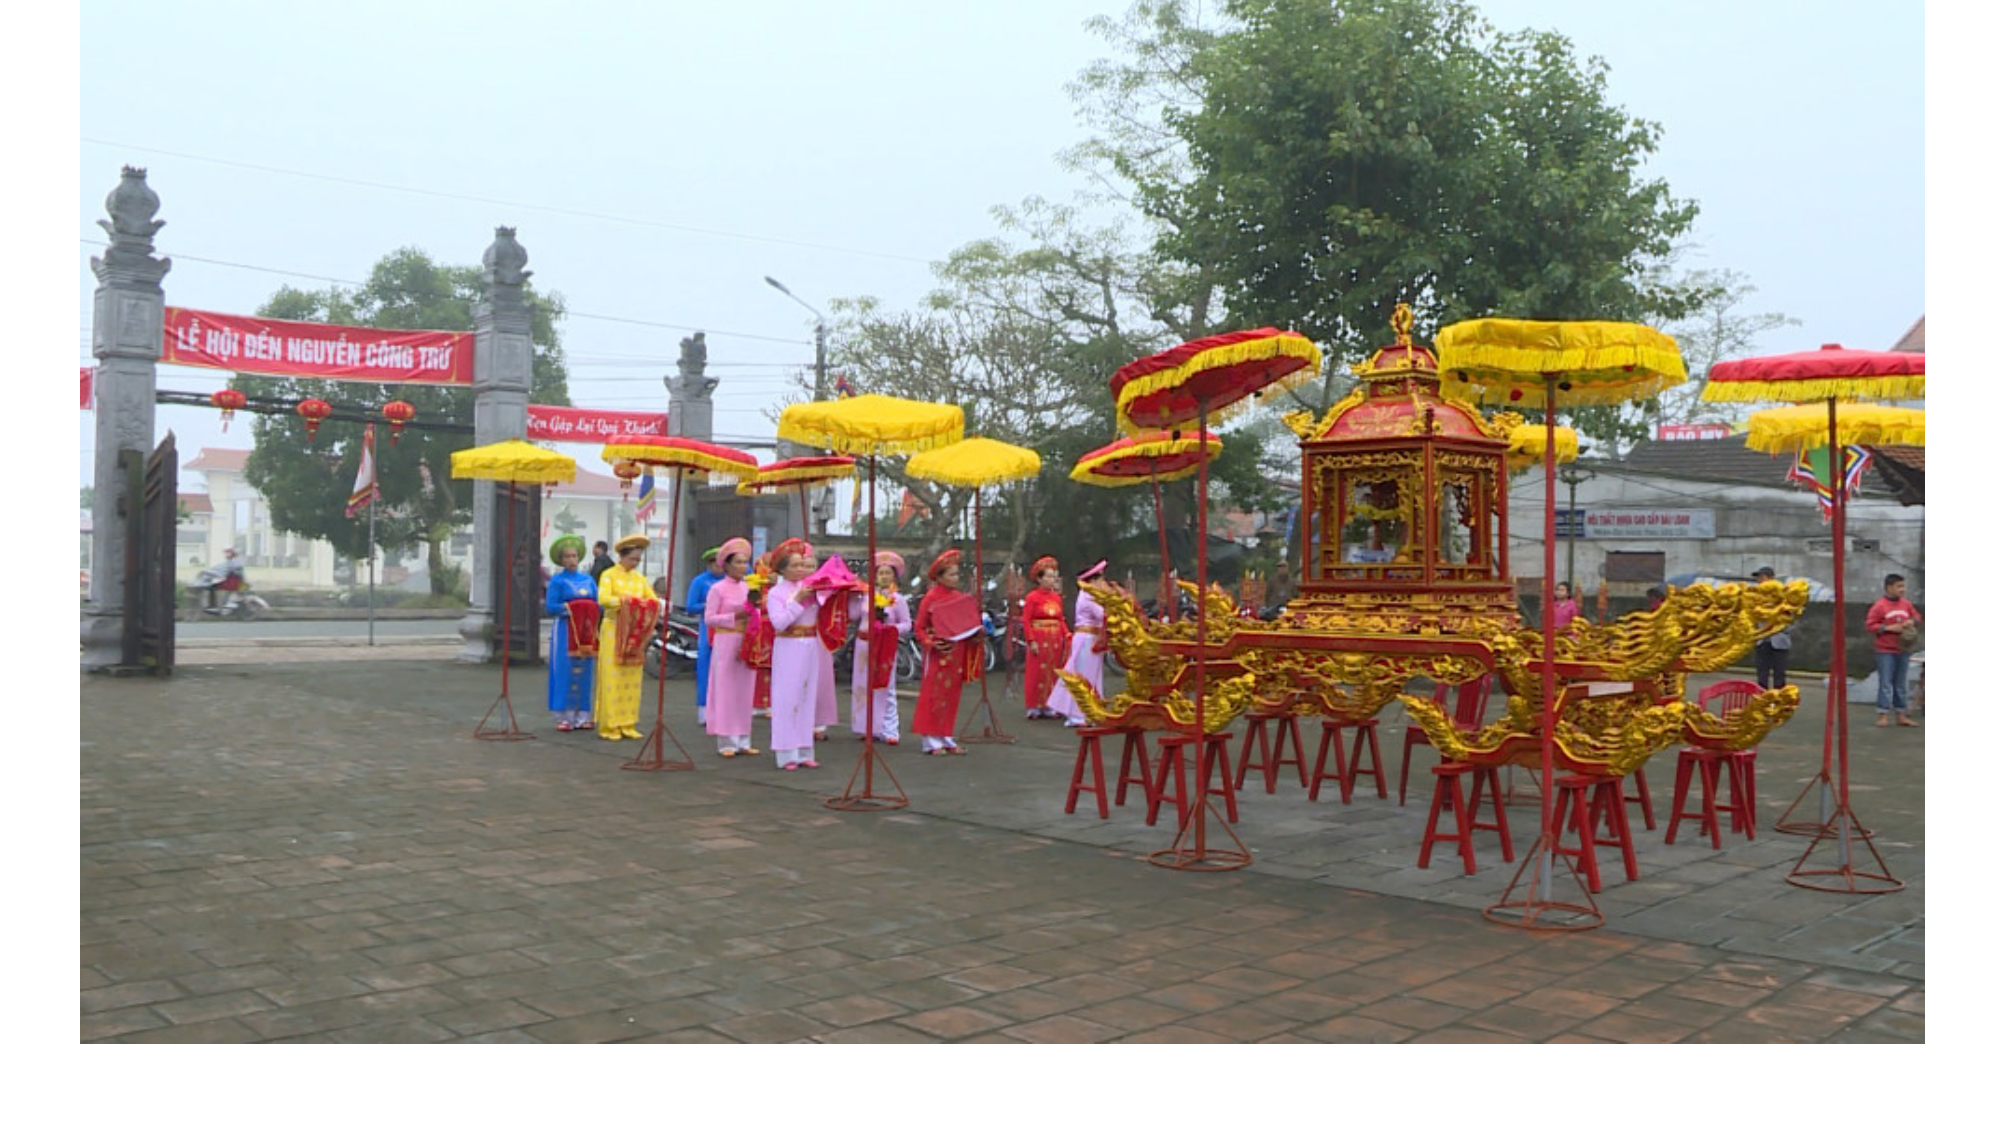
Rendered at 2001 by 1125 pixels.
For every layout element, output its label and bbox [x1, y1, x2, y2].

picture [80, 0, 1925, 1044]
